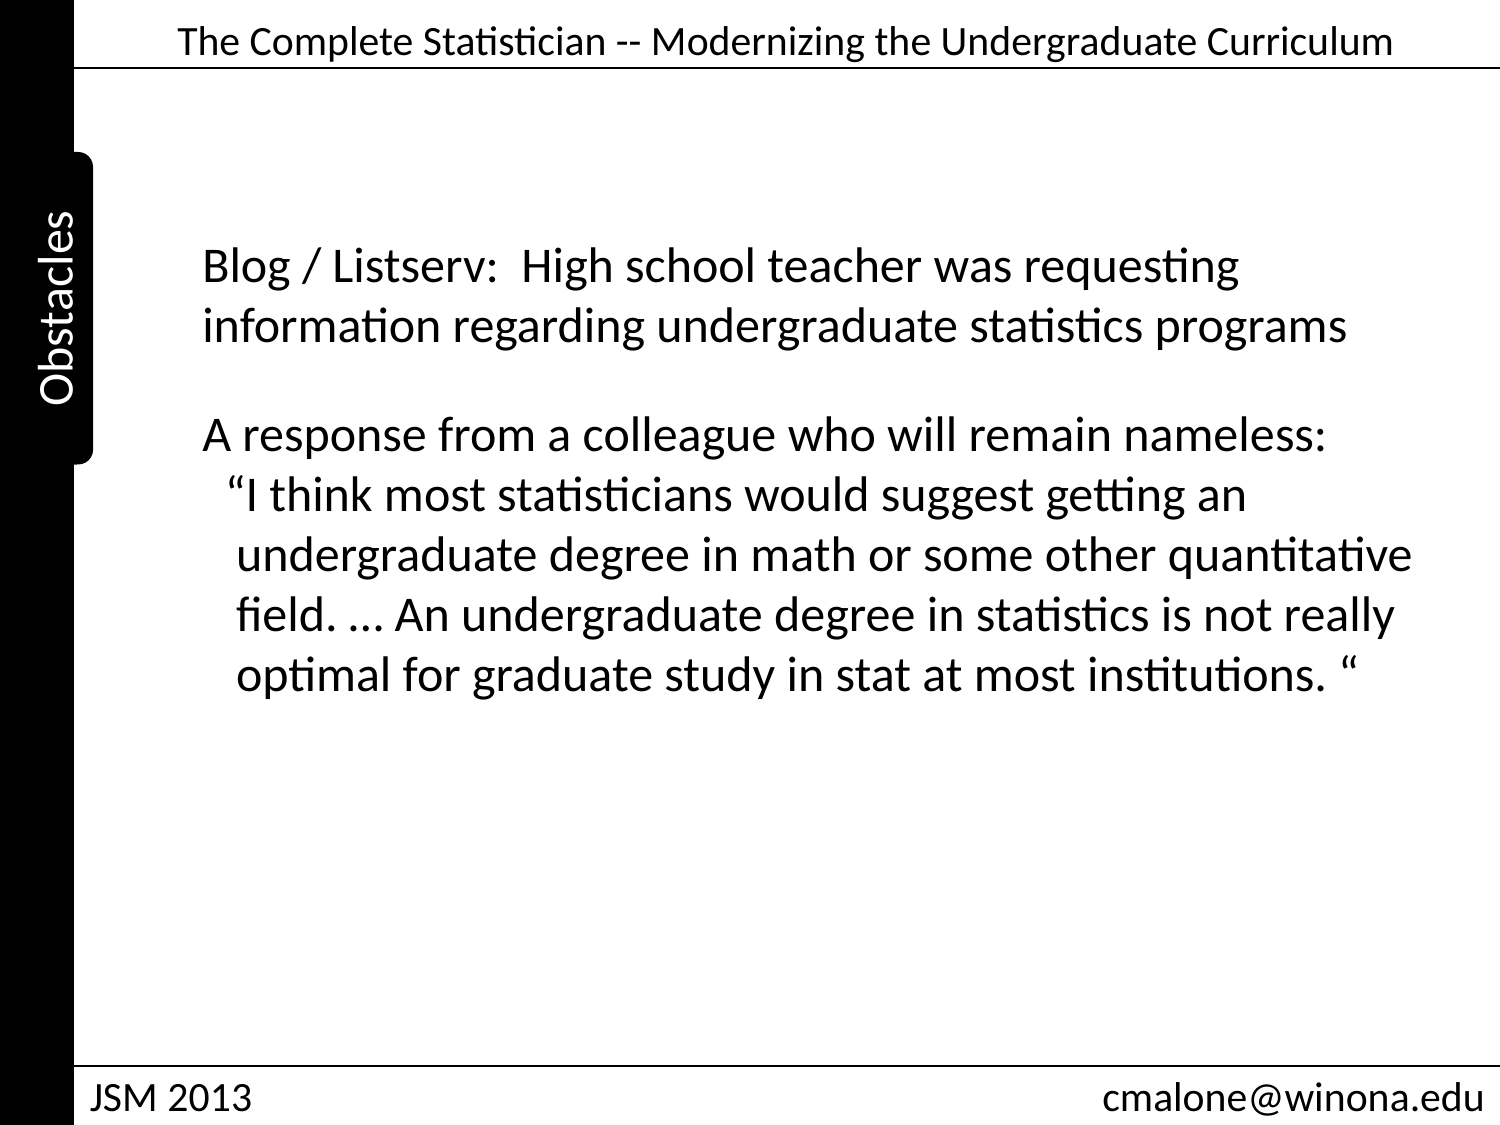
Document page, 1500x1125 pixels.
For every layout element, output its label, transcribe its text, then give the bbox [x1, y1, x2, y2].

text_box Blog / Listserv: High school teacher was requesting information regarding undergraduate statistics programs [187, 224, 1450, 360]
text_box Obstacles [11, 151, 94, 465]
text_box [0, 71, 74, 1065]
text_box A response from a colleague who will remain nameless: “I think most statisticians would suggest getting an undergraduate degree in math or some other quantitative field. … An undergraduate degree in statistics is not really optimal for graduate study in stat at most institutions. “ [187, 394, 1450, 710]
